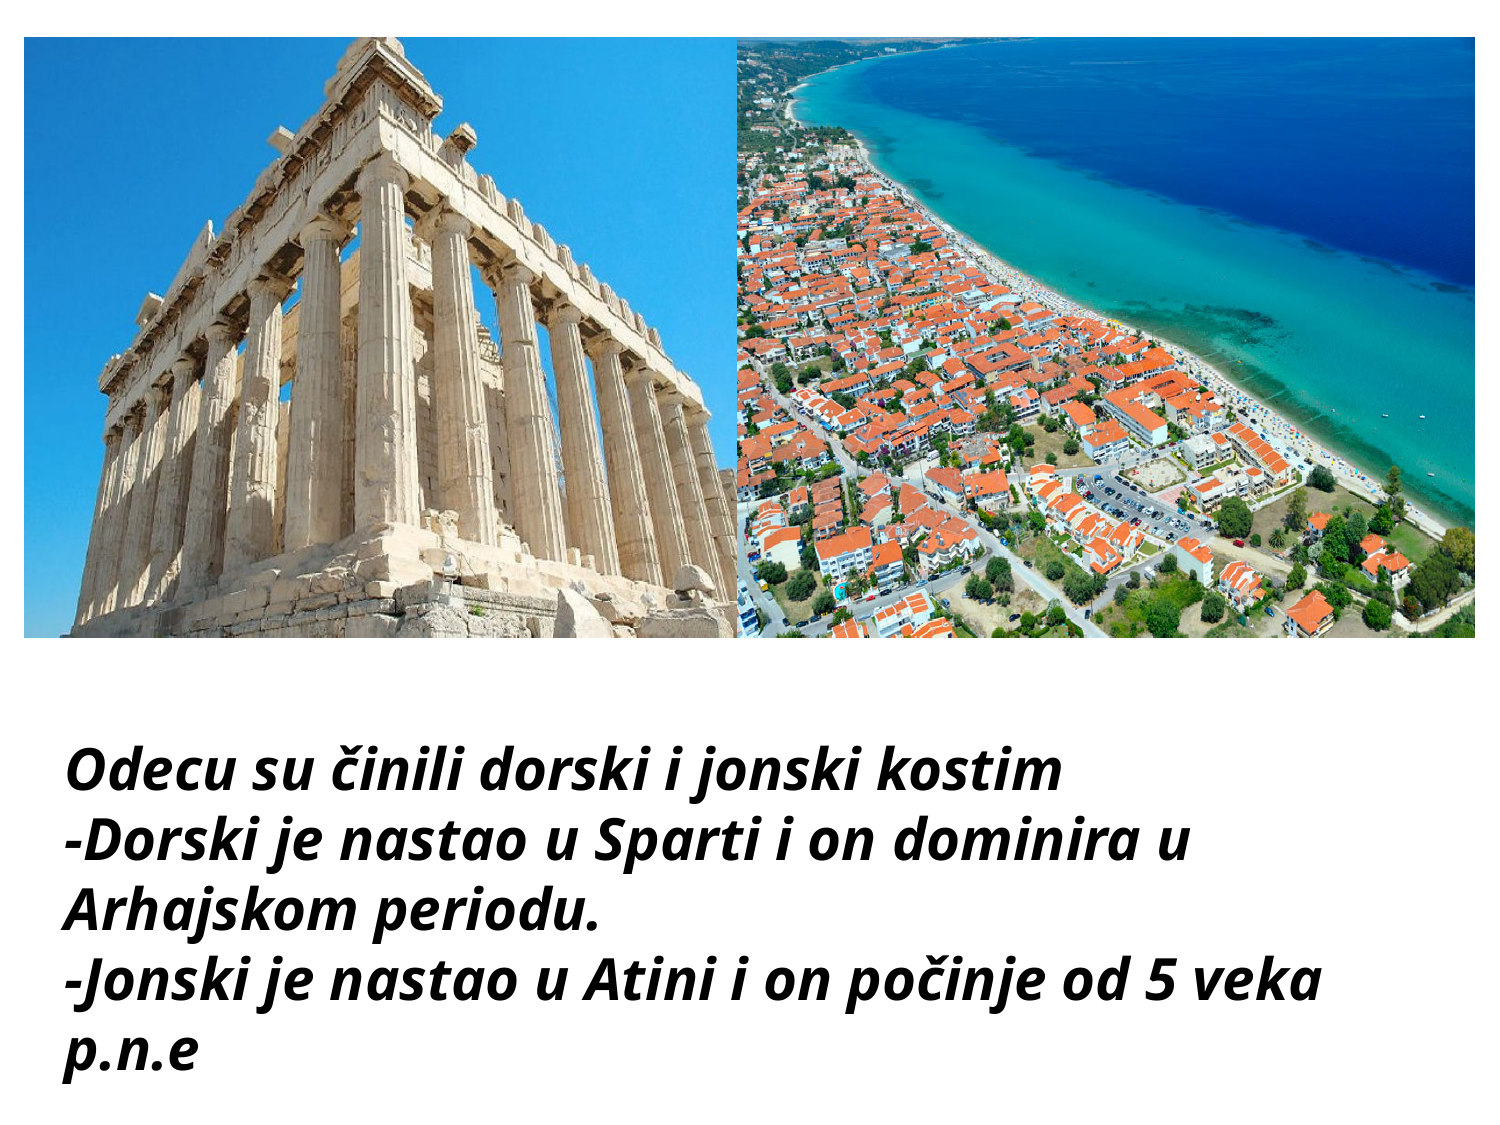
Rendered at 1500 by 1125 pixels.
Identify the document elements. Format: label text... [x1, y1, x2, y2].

picture [1008, 37, 1021, 43]
picture [866, 37, 1476, 295]
text_box Odecu su činili dorski i jonski kostim -Dorski je nastao u Sparti i on dominira u Arhajskom periodu. -Jonski je nastao u Atini i on počinje od 5 veka p.n.e [50, 725, 1438, 1090]
picture [846, 60, 860, 67]
picture [24, 37, 1476, 638]
